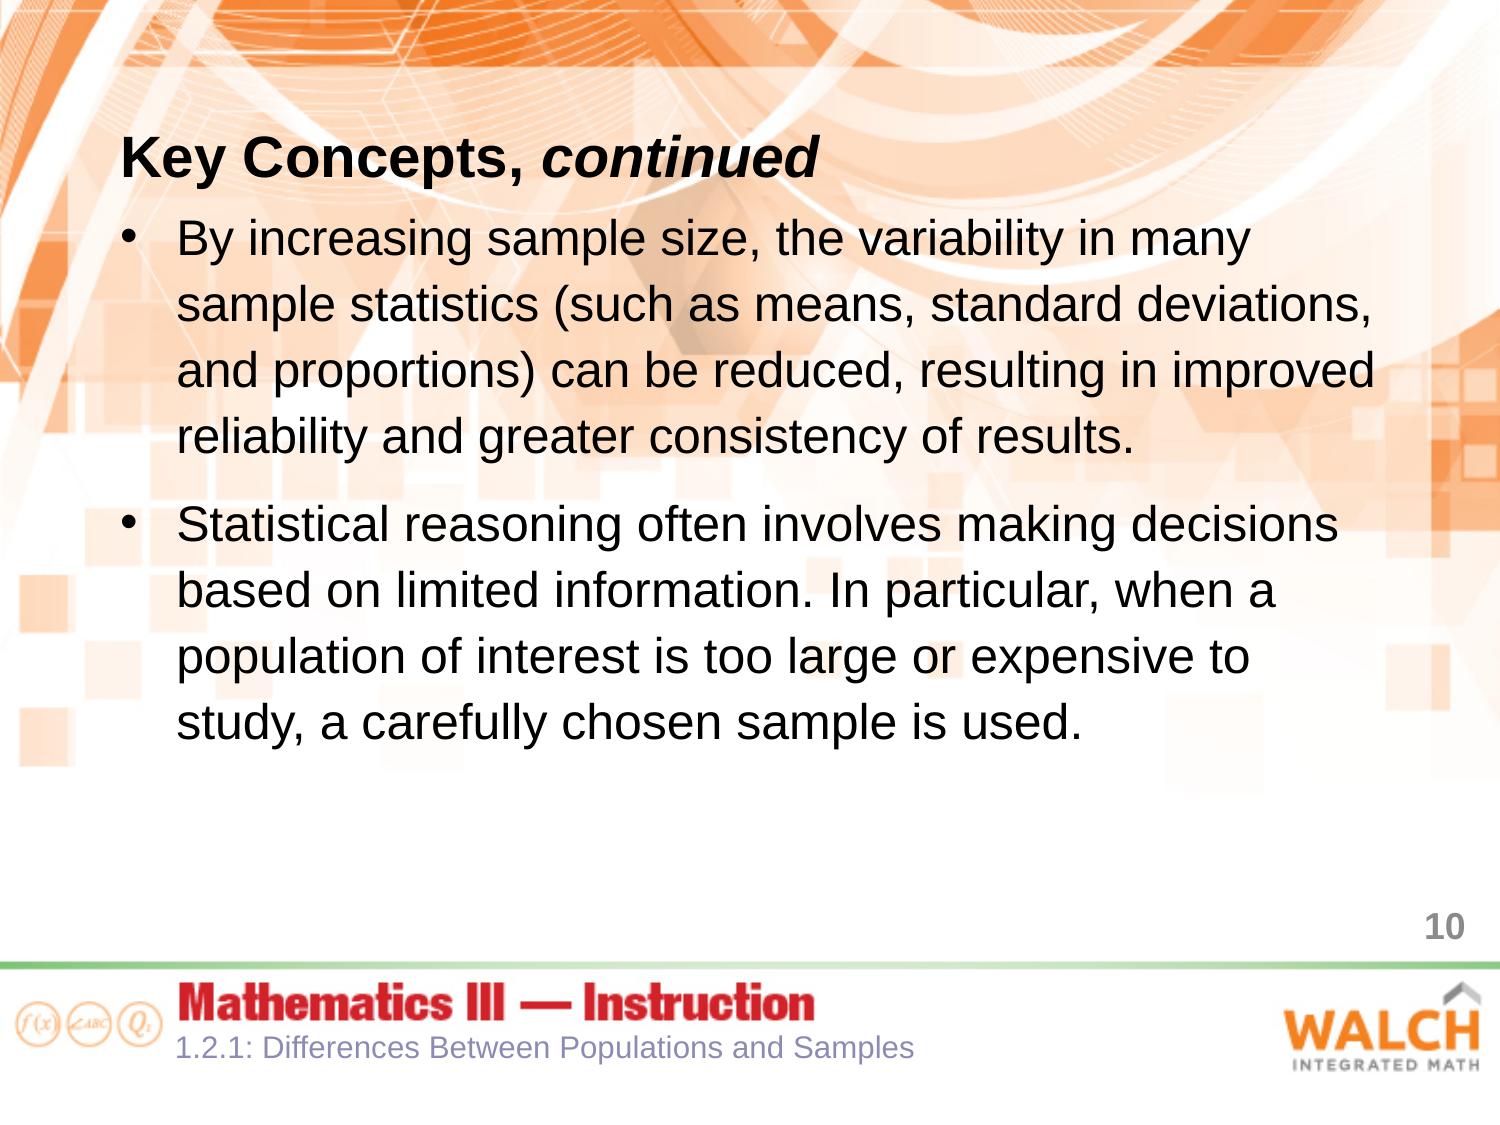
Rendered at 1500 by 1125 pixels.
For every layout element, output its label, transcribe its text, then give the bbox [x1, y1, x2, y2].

picture [0, 0, 1500, 1091]
subtitle Key Concepts, continued By increasing sample size, the variability in many sample statistics (such as means, standard deviations, and proportions) can be reduced, resulting in improved reliability and greater consistency of results. Statistical reasoning often involves making decisions based on limited information. In particular, when a population of interest is too large or expensive to study, a carefully chosen sample is used. [105, 105, 1394, 968]
slide_number 10 [1361, 901, 1481, 949]
footer 1.2.1: Differences Between Populations and Samples [160, 1024, 1102, 1069]
